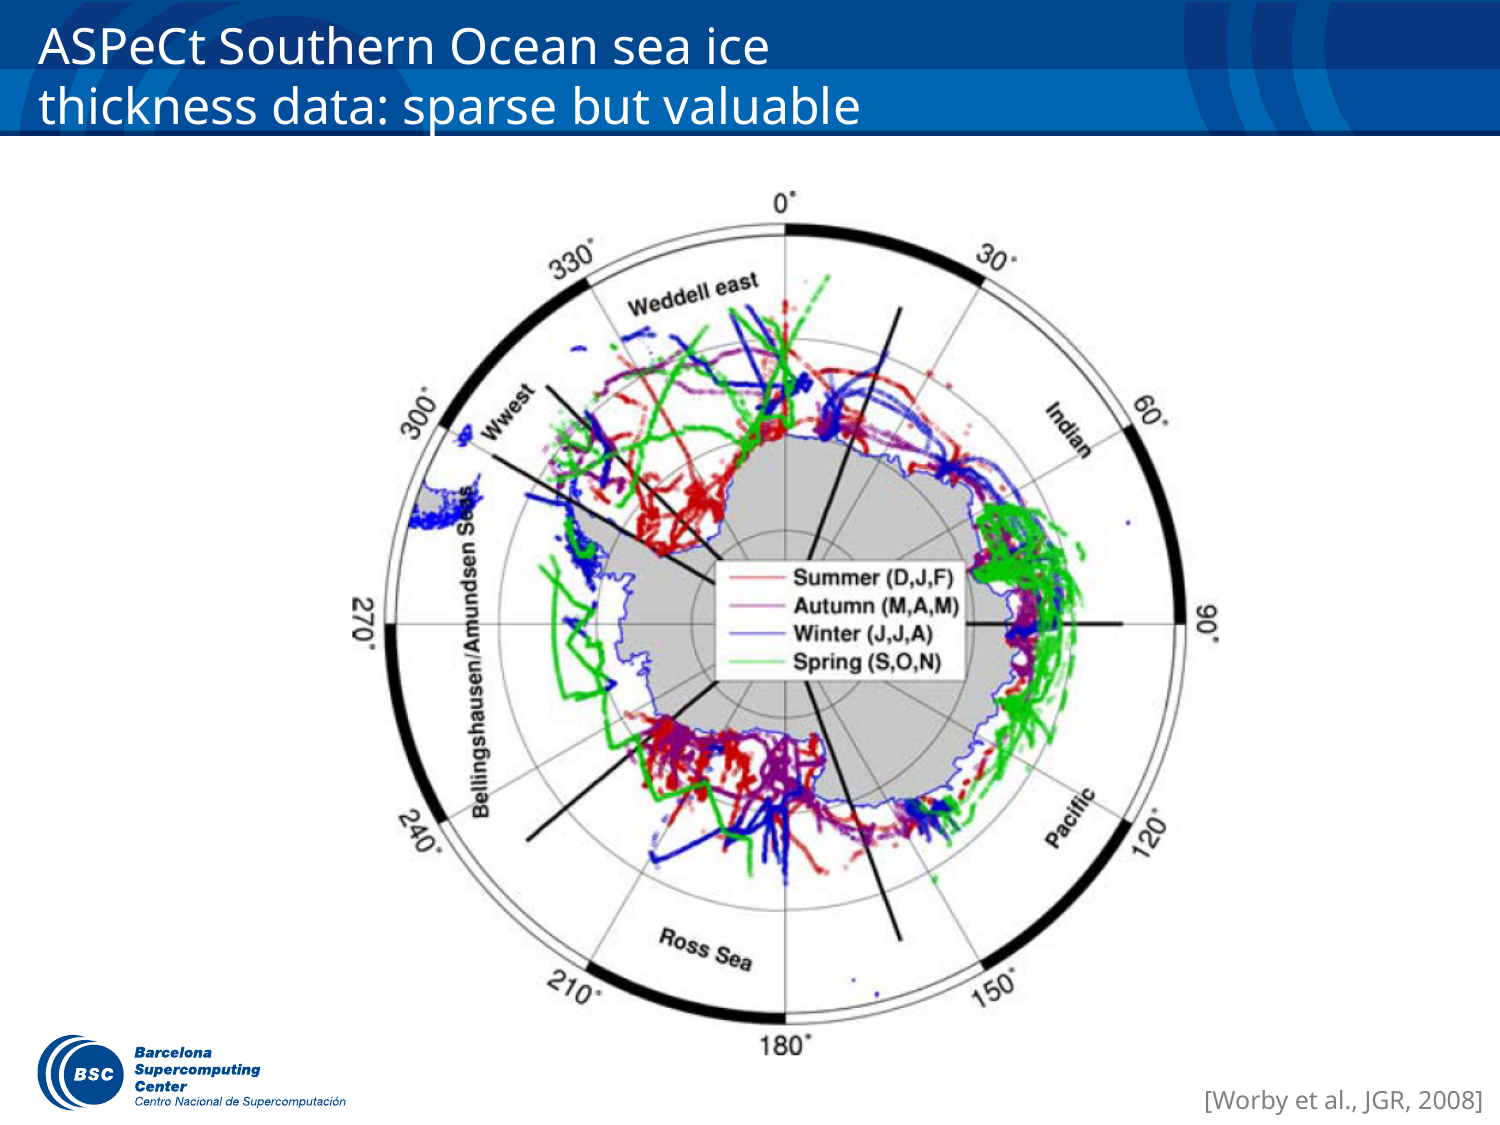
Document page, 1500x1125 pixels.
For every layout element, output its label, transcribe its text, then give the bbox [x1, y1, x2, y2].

picture [312, 179, 1235, 1081]
picture [0, 0, 1500, 136]
text_box ASPeCt Southern Ocean sea ice thickness data: sparse but valuable [23, 7, 880, 142]
text_box [Worby et al., JGR, 2008] [1189, 1077, 1500, 1123]
